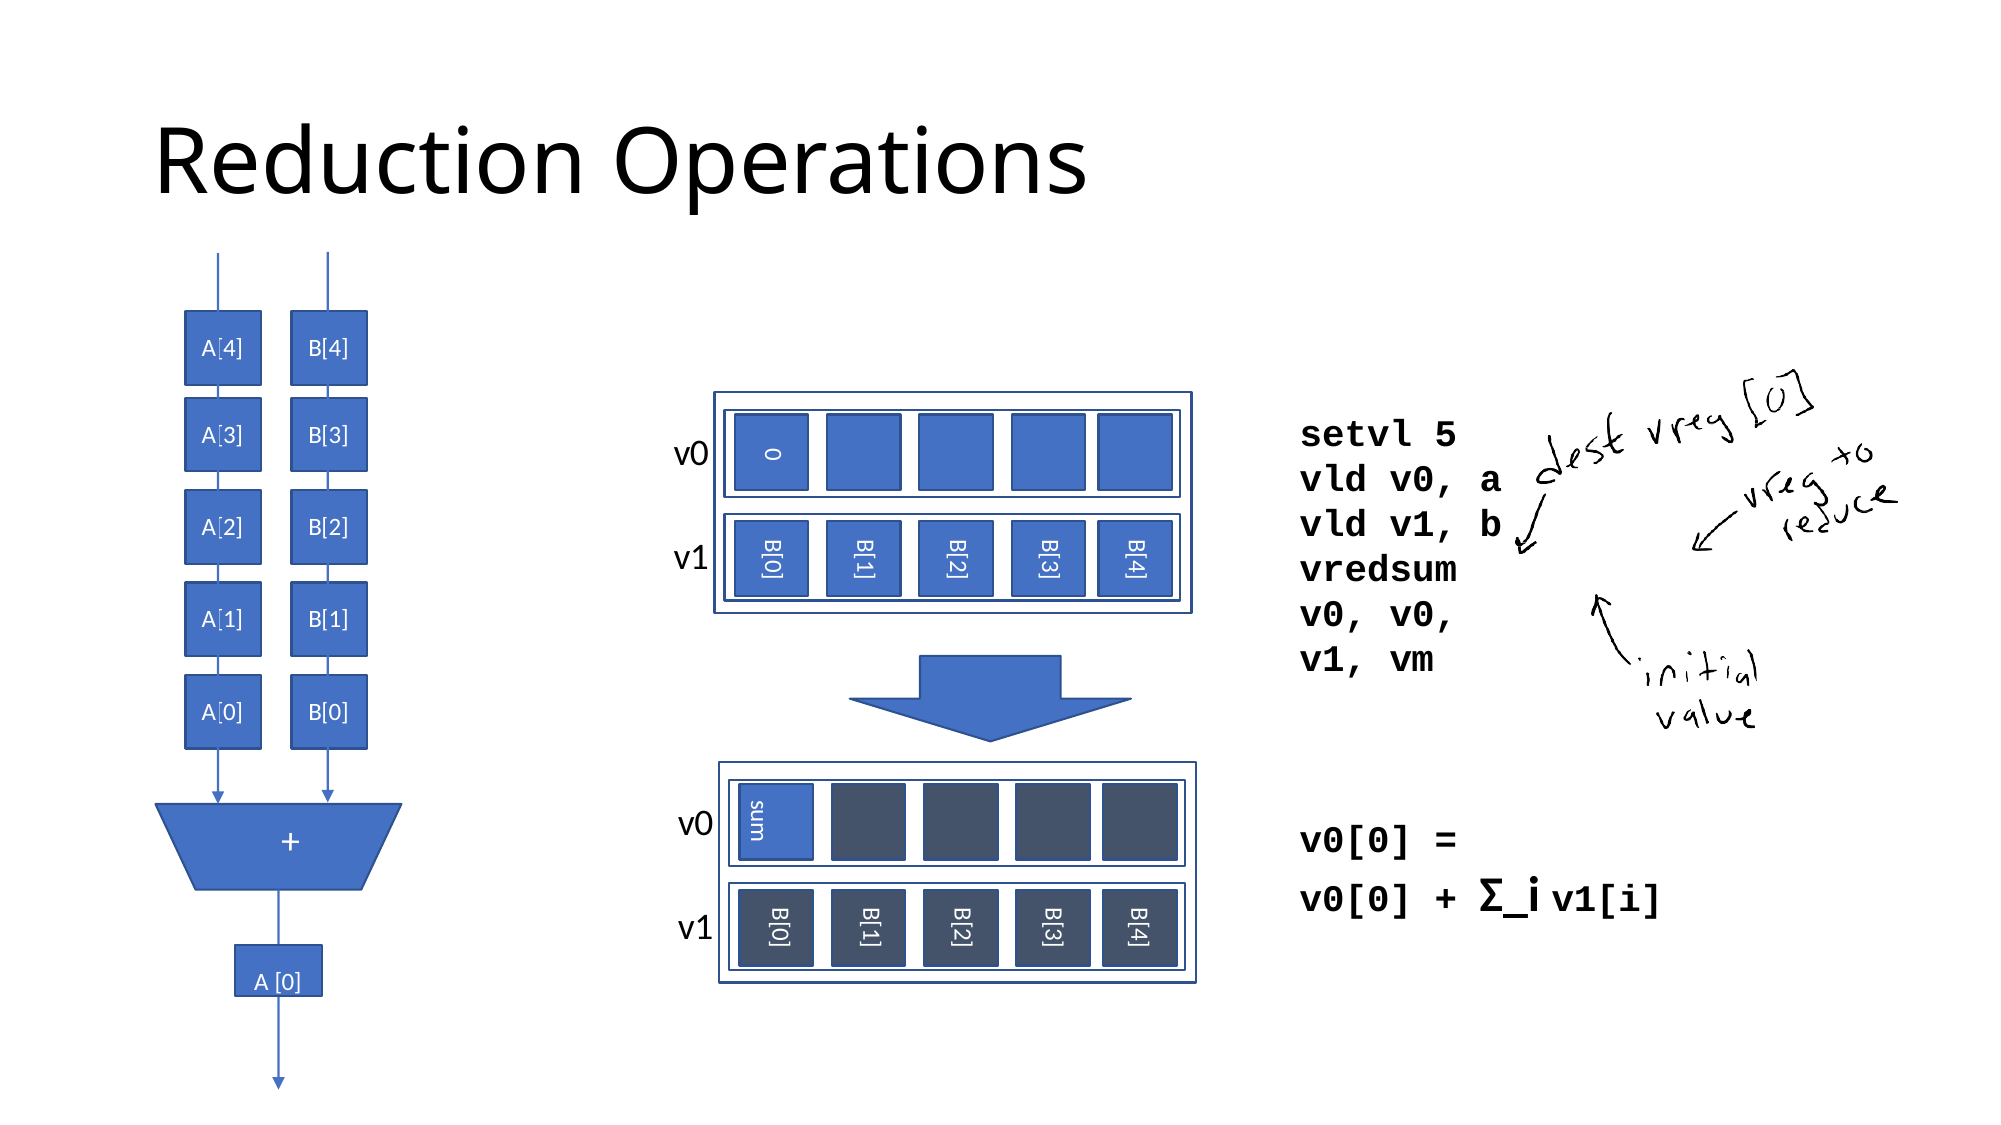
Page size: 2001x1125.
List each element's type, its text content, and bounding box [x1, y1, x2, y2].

text_box v0 [671, 426, 712, 474]
text_box setvl 5 vld v0, a vld v1, b vredsum v0, v0, v1, vm [1297, 407, 1795, 680]
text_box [154, 802, 403, 892]
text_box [184, 581, 263, 658]
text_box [848, 654, 1133, 743]
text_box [1101, 888, 1179, 967]
text_box [321, 758, 335, 801]
text_box sum [718, 761, 1197, 983]
picture [1536, 412, 1624, 484]
picture [1656, 698, 1755, 729]
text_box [733, 519, 810, 598]
text_box [729, 779, 1186, 867]
text_box v1 [675, 899, 717, 947]
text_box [290, 673, 369, 750]
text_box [290, 396, 369, 473]
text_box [184, 309, 263, 386]
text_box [733, 413, 1174, 492]
text_box v0[0] = v0[0] + Σ_i v1[i] [1297, 812, 1666, 921]
text_box [211, 758, 225, 801]
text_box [1010, 519, 1087, 598]
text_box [738, 888, 815, 967]
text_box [1014, 888, 1092, 967]
text_box v1 [671, 530, 712, 578]
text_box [917, 519, 995, 598]
text_box [216, 253, 220, 308]
text_box v0 [675, 795, 717, 843]
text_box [830, 888, 907, 967]
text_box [290, 309, 369, 386]
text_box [922, 888, 999, 967]
picture [1514, 492, 1546, 554]
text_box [1647, 369, 1898, 552]
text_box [738, 782, 1179, 861]
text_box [825, 519, 902, 598]
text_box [1097, 519, 1174, 598]
text_box B[4] B[3] B[2] B[1] B[0] [729, 883, 1186, 970]
text_box [272, 996, 285, 1090]
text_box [1590, 594, 1692, 687]
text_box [184, 673, 263, 750]
picture [1698, 648, 1758, 686]
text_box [184, 488, 263, 566]
text_box [714, 392, 1192, 614]
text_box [184, 396, 263, 473]
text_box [290, 488, 369, 566]
text_box A [0] [234, 945, 323, 996]
title Reduction Operations [27, 25, 1973, 291]
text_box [290, 581, 369, 658]
